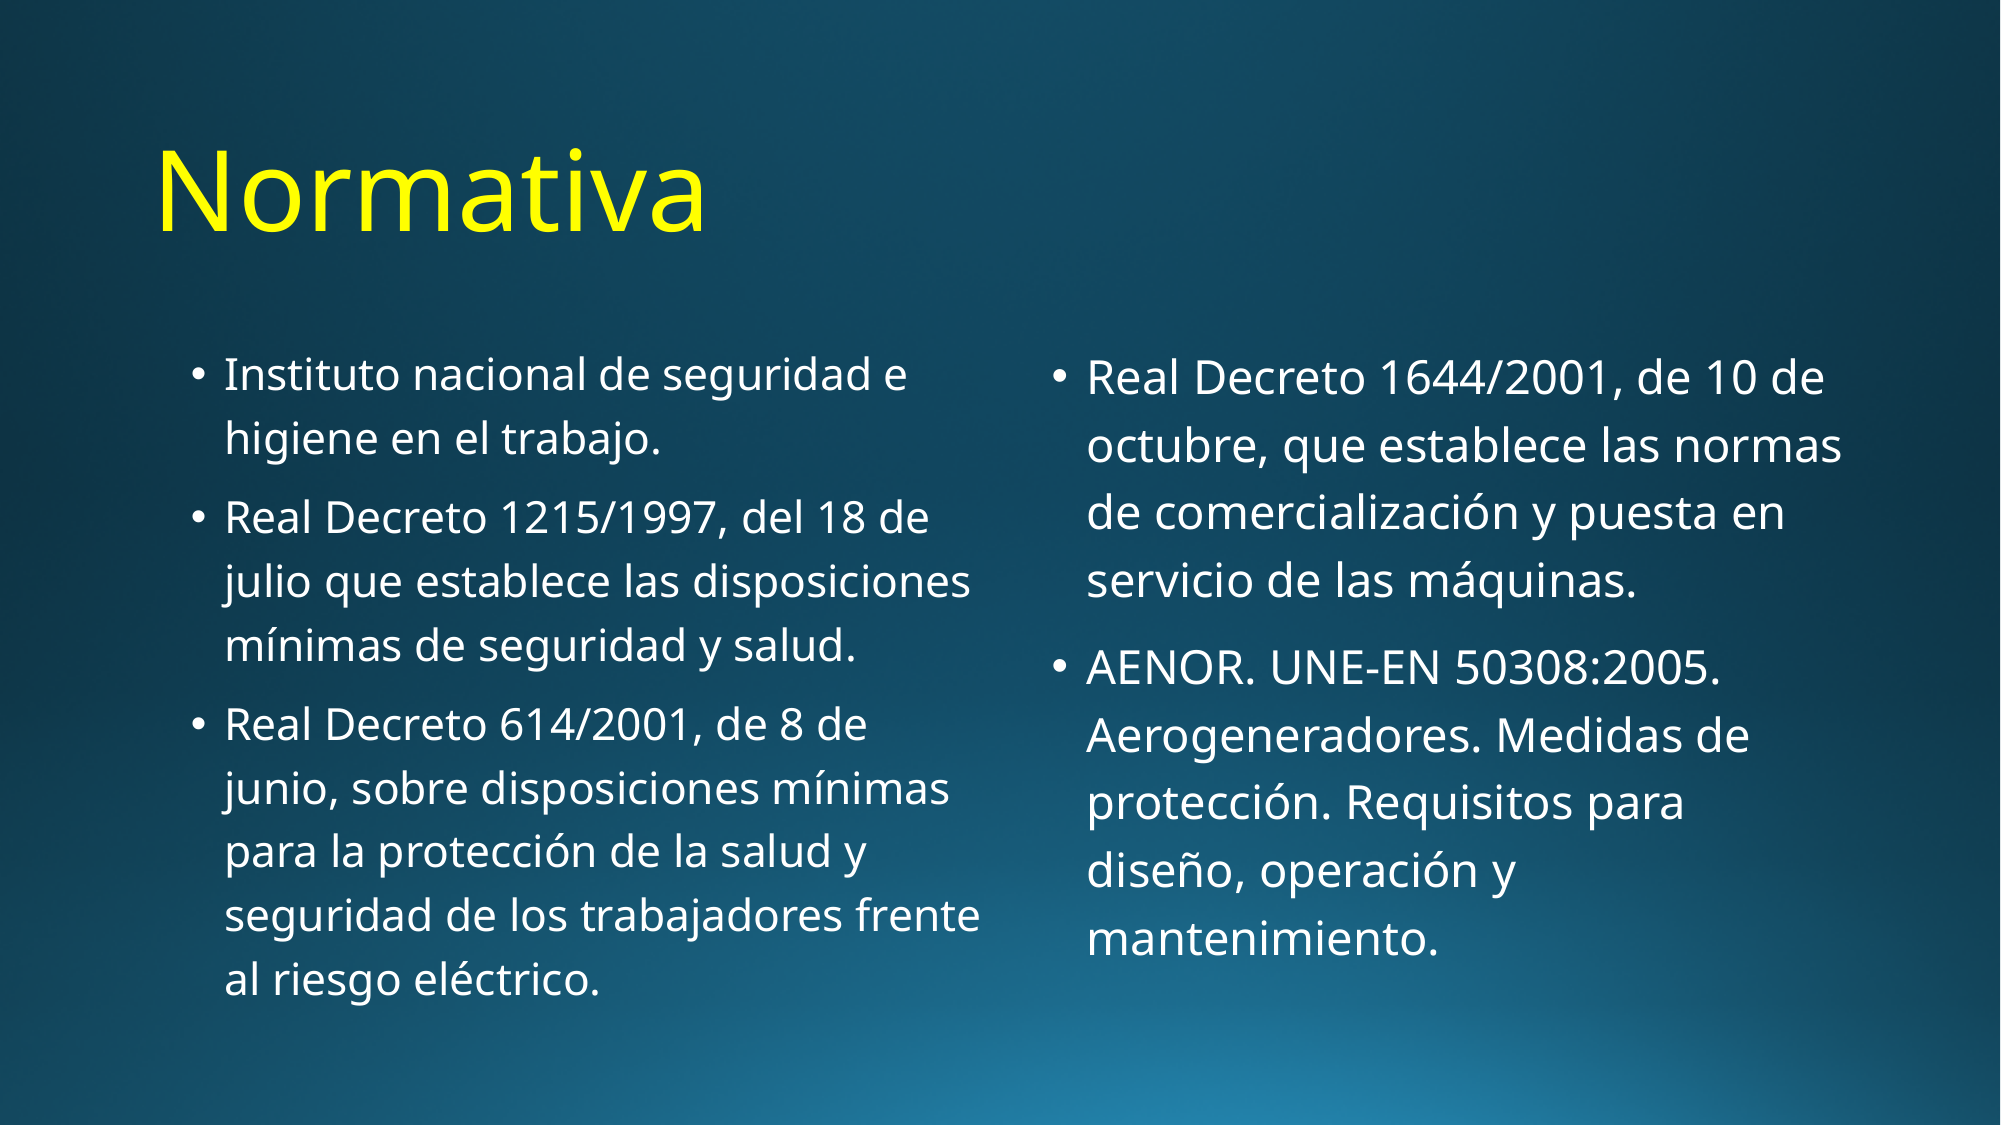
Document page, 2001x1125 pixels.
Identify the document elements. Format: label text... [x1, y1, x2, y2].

picture [0, 0, 2001, 1125]
title Normativa [137, 85, 1863, 304]
list Real Decreto 1644/2001, de 10 de octubre, que establece las normas de comercialización y puesta en servicio de las máquinas. AENOR. UNE-EN 50308:2005. Aerogeneradores. Medidas de protección. Requisitos para diseño, operación y mantenimiento. [1036, 328, 1863, 1007]
list Instituto nacional de seguridad e higiene en el trabajo. Real Decreto 1215/1997, del 18 de julio que establece las disposiciones mínimas de seguridad y salud. Real Decreto 614/2001, de 8 de junio, sobre disposiciones mínimas para la protección de la salud y seguridad de los trabajadores frente al riesgo eléctrico. [175, 328, 1001, 1024]
